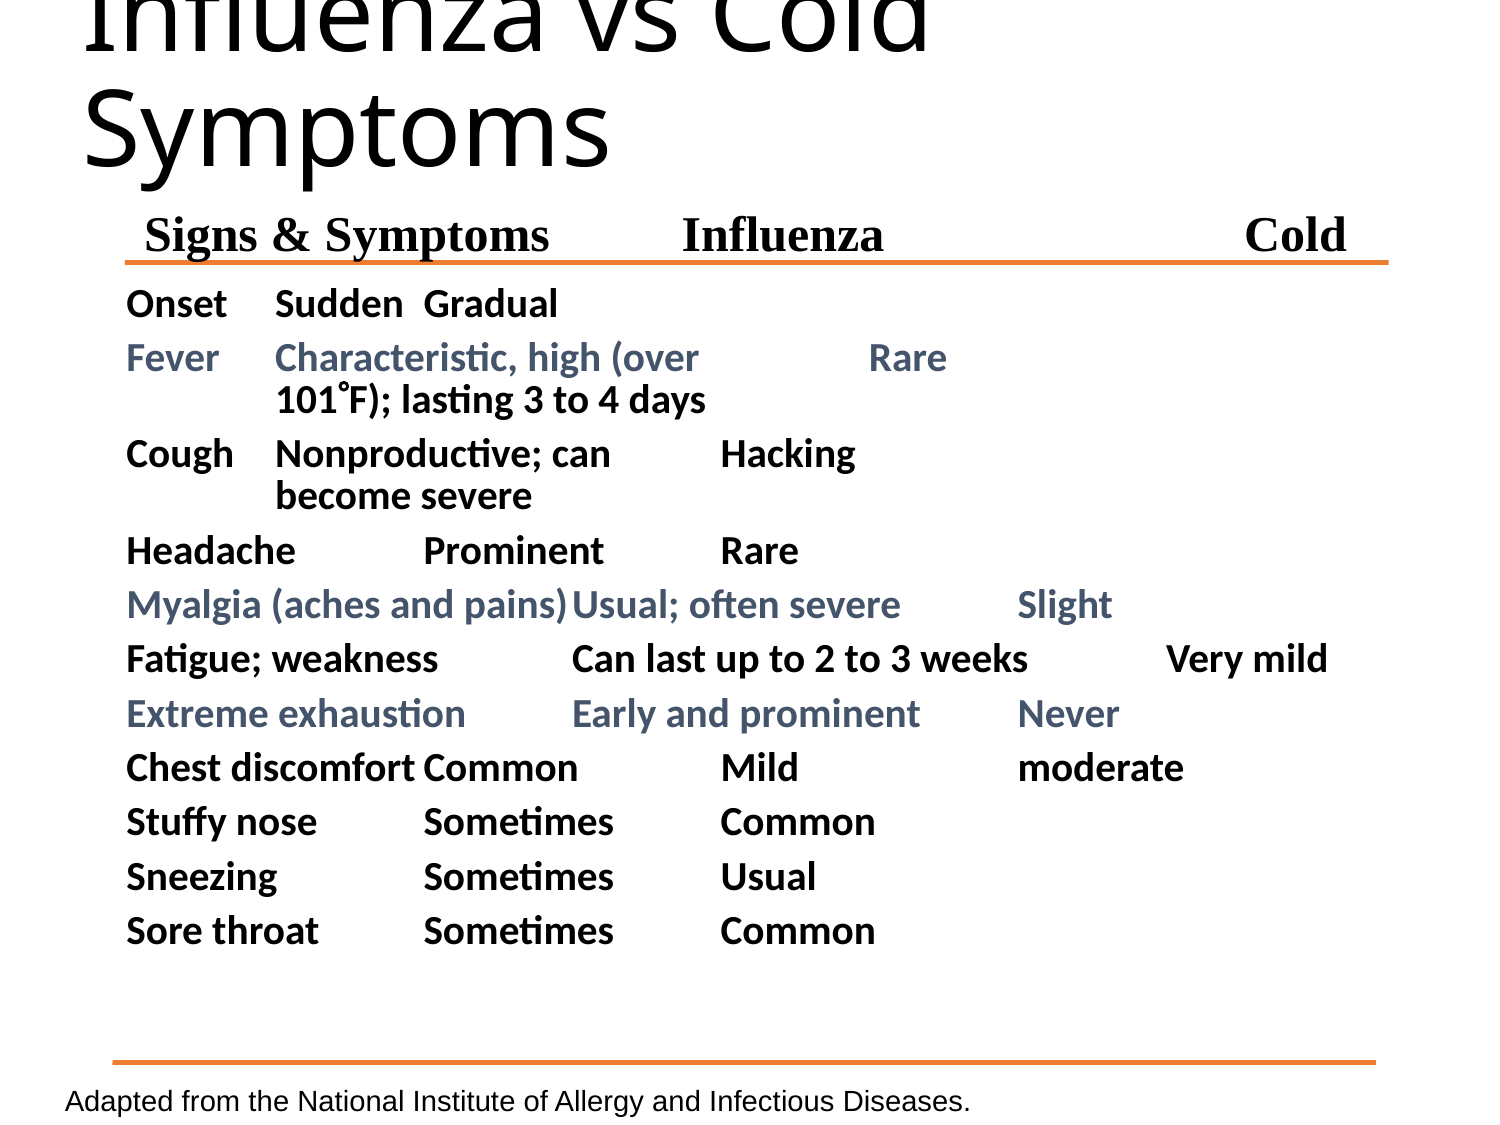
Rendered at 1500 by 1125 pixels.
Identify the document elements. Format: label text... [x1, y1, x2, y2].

text_box Adapted from the National Institute of Allergy and Infectious Diseases. [50, 1074, 1355, 1125]
text_box Signs & Symptoms Influenza Cold [129, 193, 1362, 269]
list Onset Sudden Gradual Fever Characteristic, high (over Rare 101F); lasting 3 to 4 days Cough Nonproductive; can Hacking become severe Headache Prominent Rare Myalgia (aches and pains) Usual; often severe Slight Fatigue; weakness Can last up to 2 to 3 weeks Very mild Extreme exhaustion Early and prominent Never Chest discomfort Common Mild moderate Stuffy nose Sometimes Common Sneezing Sometimes Usual Sore throat Sometimes Common [126, 174, 1500, 976]
title Influenza vs Cold Symptoms [67, 0, 1500, 149]
